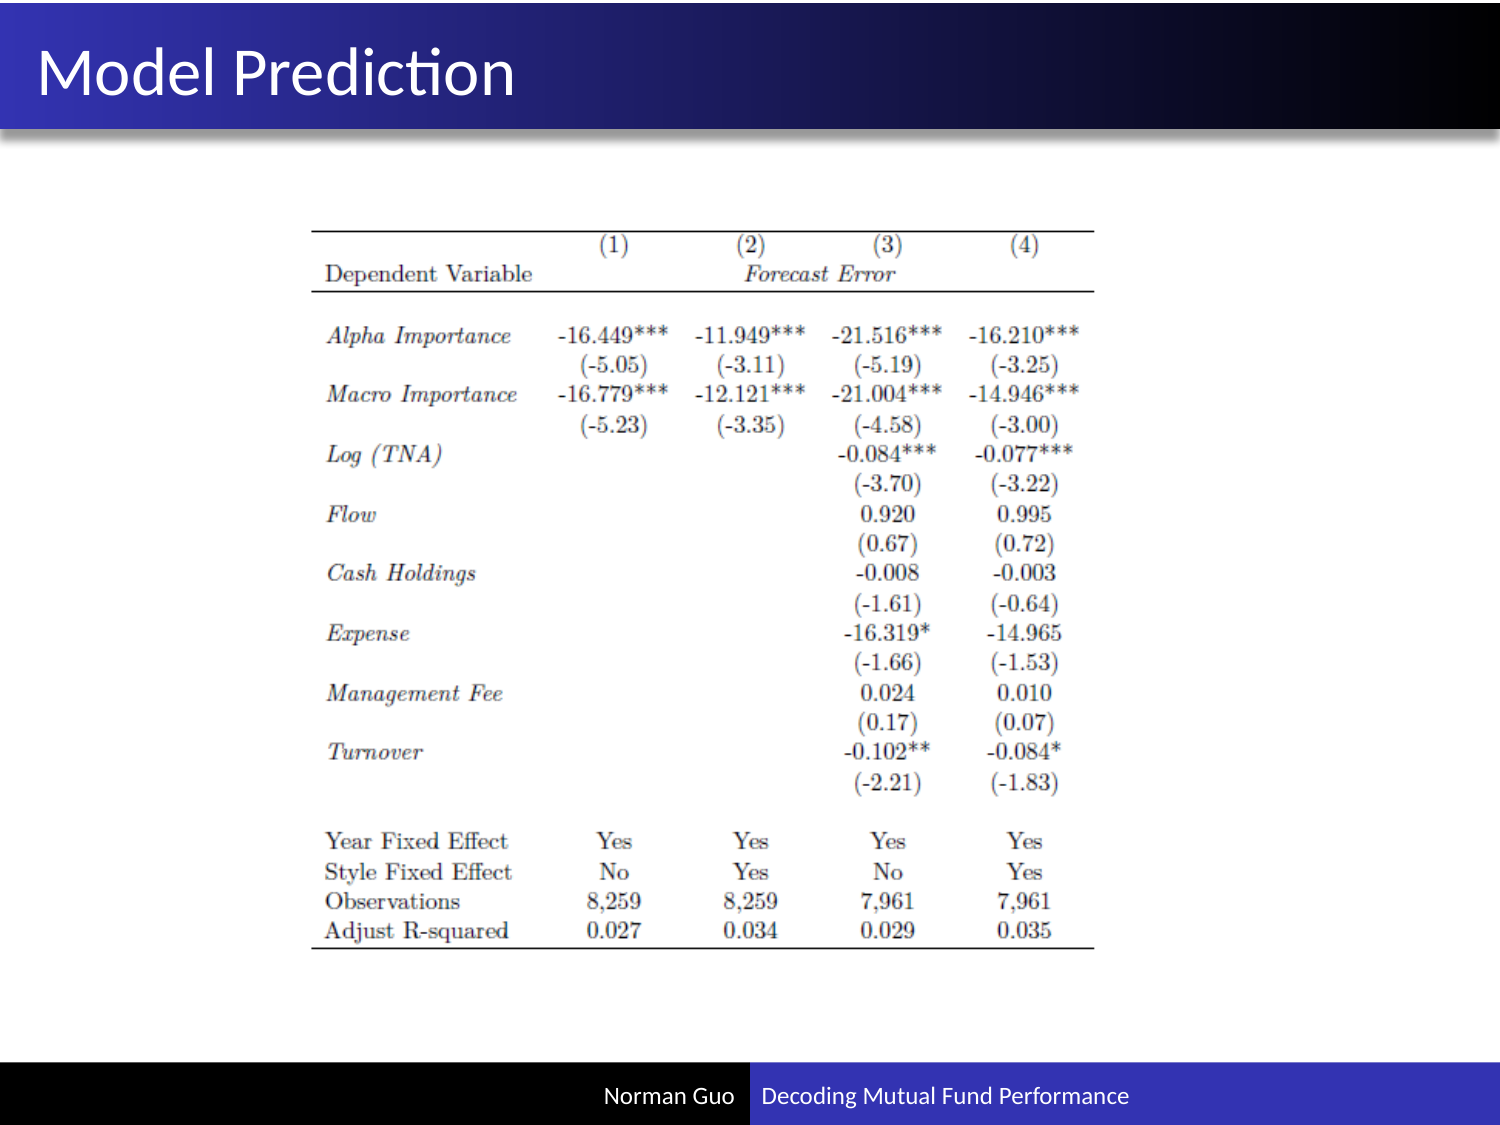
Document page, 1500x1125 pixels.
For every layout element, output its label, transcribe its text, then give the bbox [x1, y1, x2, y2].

title Model Prediction [0, 6, 1477, 129]
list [287, 214, 1133, 971]
